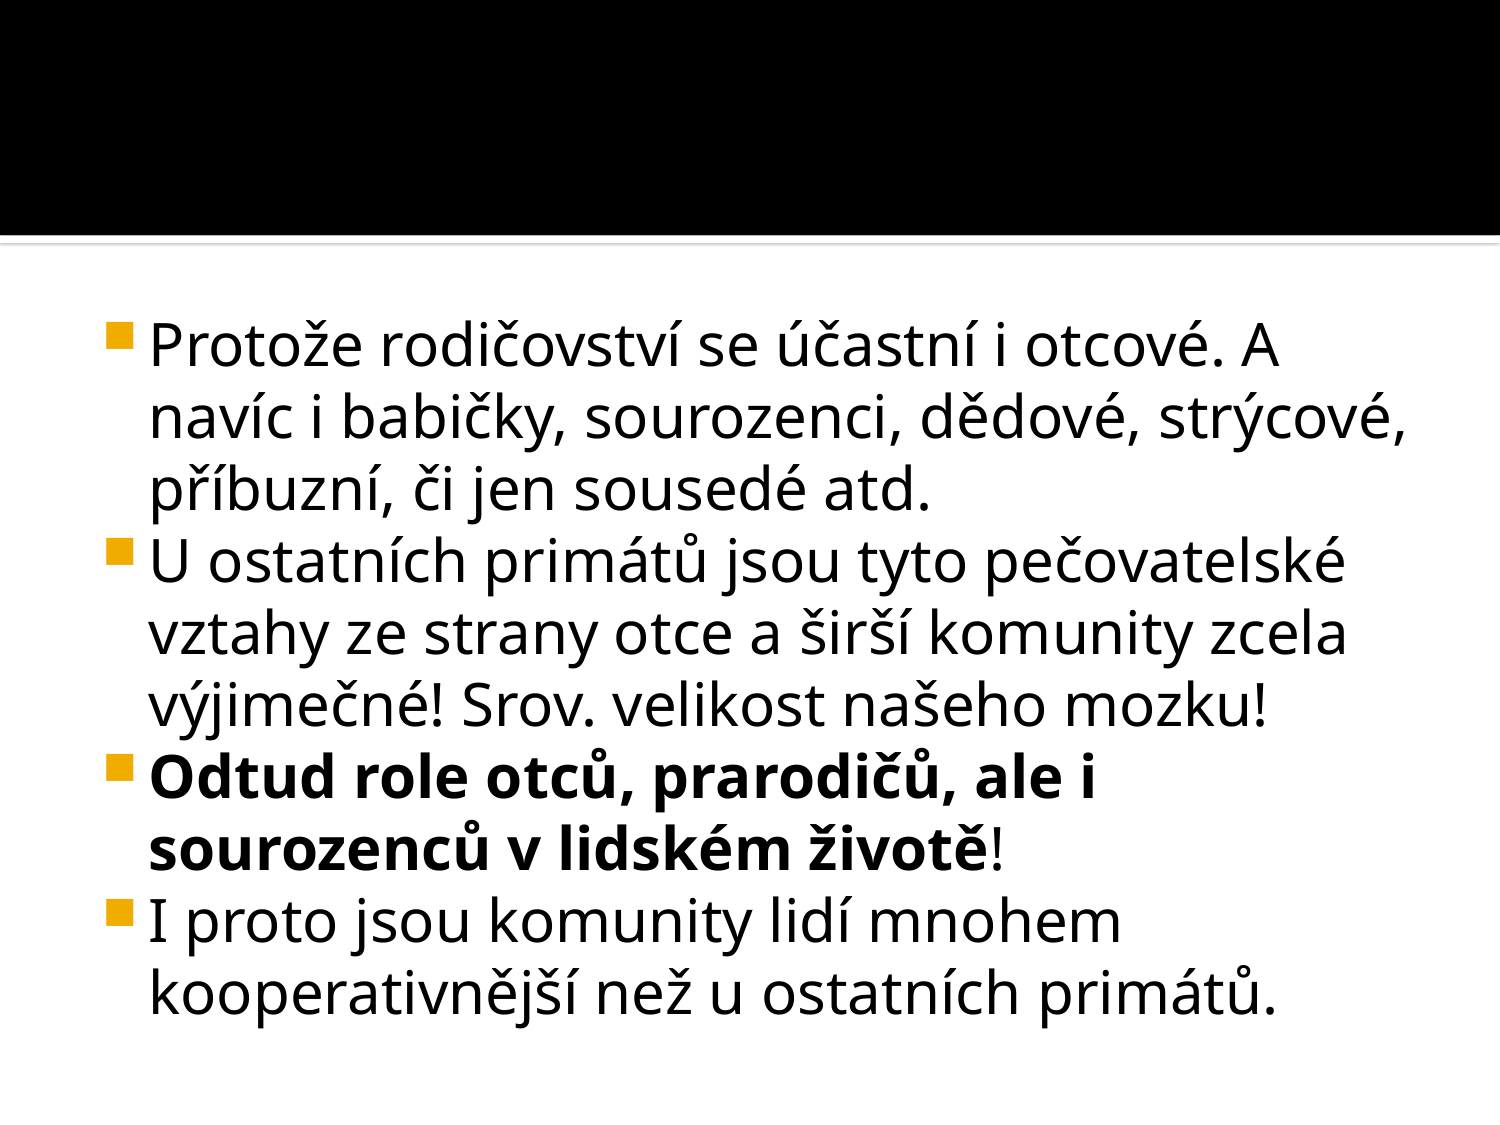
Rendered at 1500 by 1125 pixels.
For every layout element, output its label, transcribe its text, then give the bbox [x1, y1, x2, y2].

list Protože rodičovství se účastní i otcové. A navíc i babičky, sourozenci, dědové, strýcové, příbuzní, či jen sousedé atd. U ostatních primátů jsou tyto pečovatelské vztahy ze strany otce a širší komunity zcela výjimečné! Srov. velikost našeho mozku! Odtud role otců, prarodičů, ale i sourozenců v lidském životě! I proto jsou komunity lidí mnohem kooperativnější než u ostatních primátů. [75, 291, 1425, 1050]
